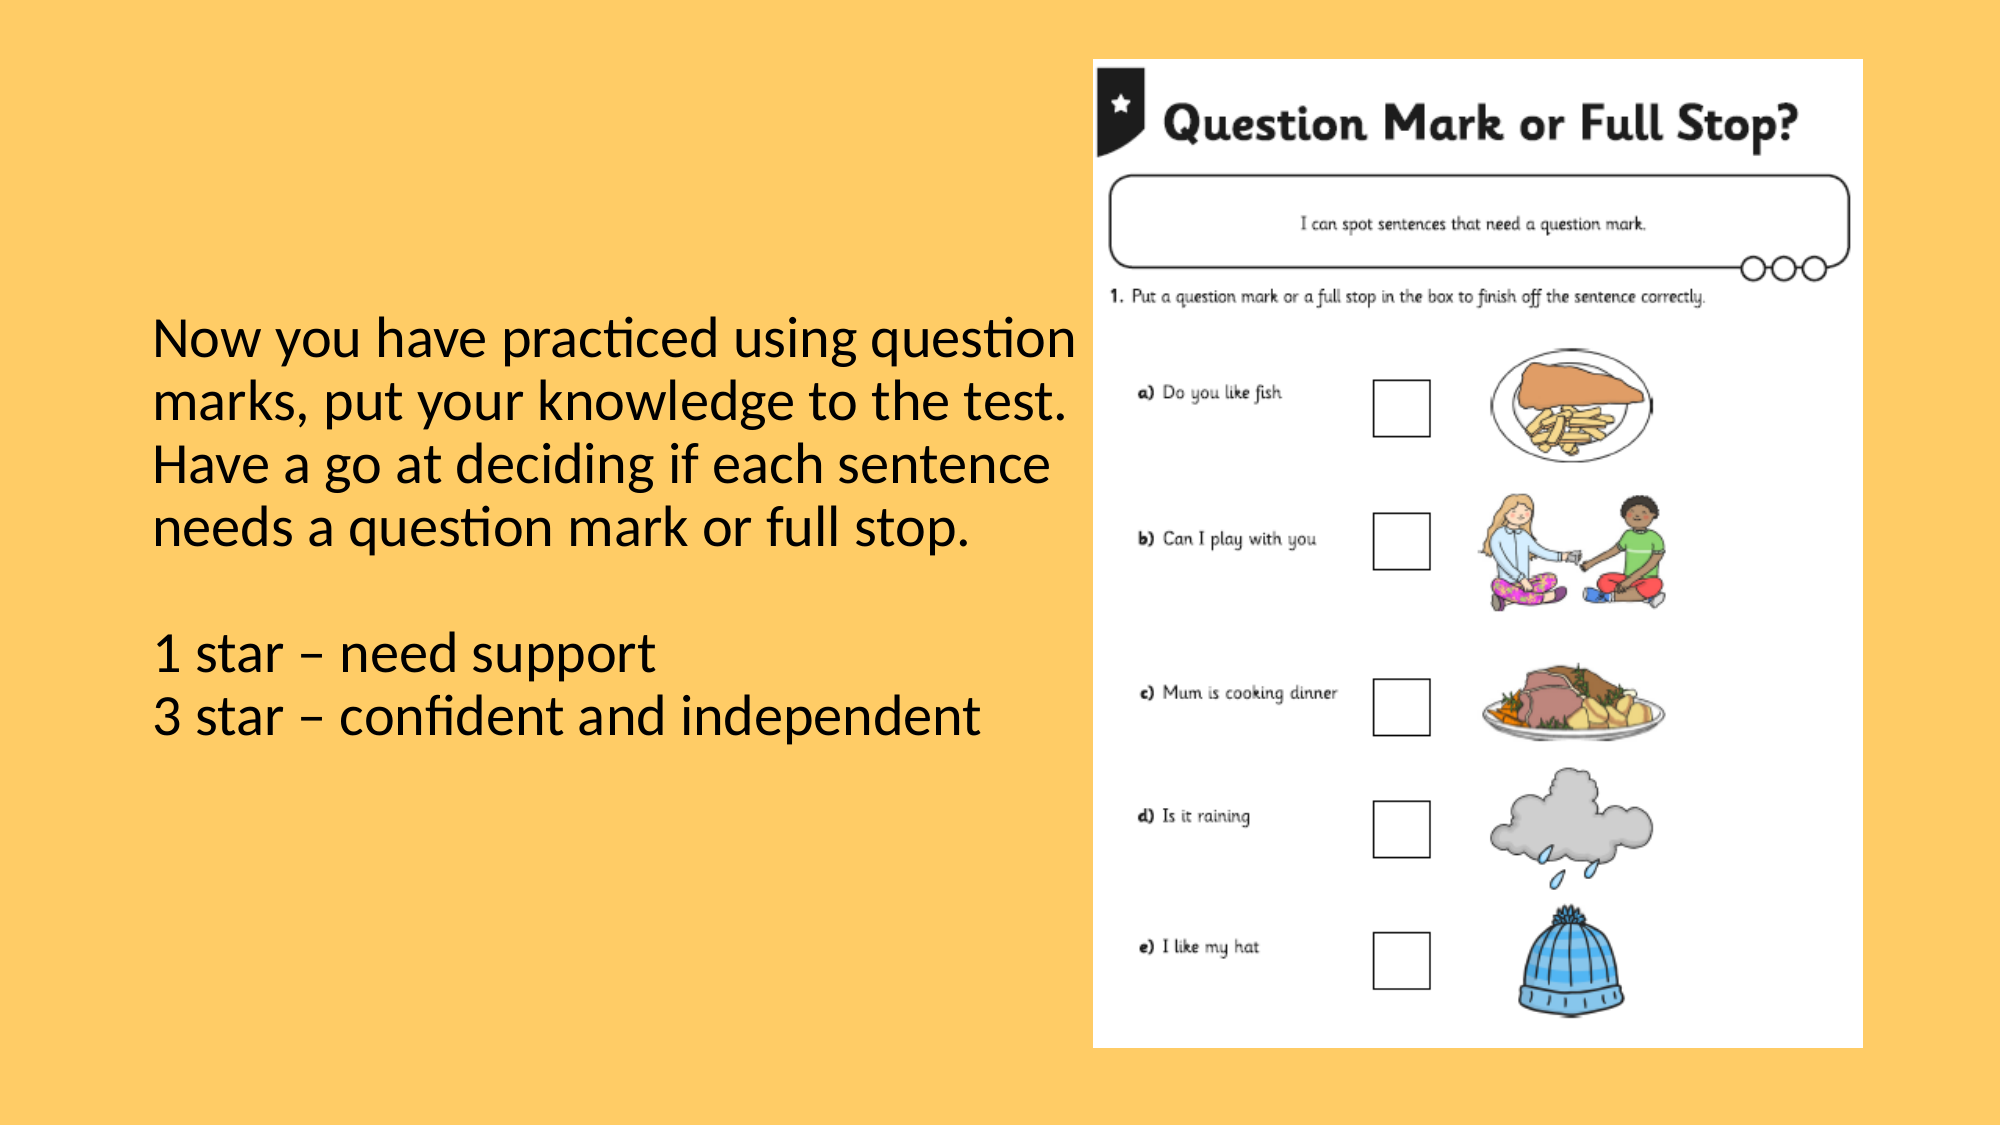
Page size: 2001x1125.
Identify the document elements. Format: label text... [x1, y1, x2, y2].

picture [1093, 59, 1863, 1048]
list Now you have practiced using question marks, put your knowledge to the test. Have a go at deciding if each sentence needs a question mark or full stop. 1 star – need support 3 star – confident and independent [137, 299, 1093, 1014]
